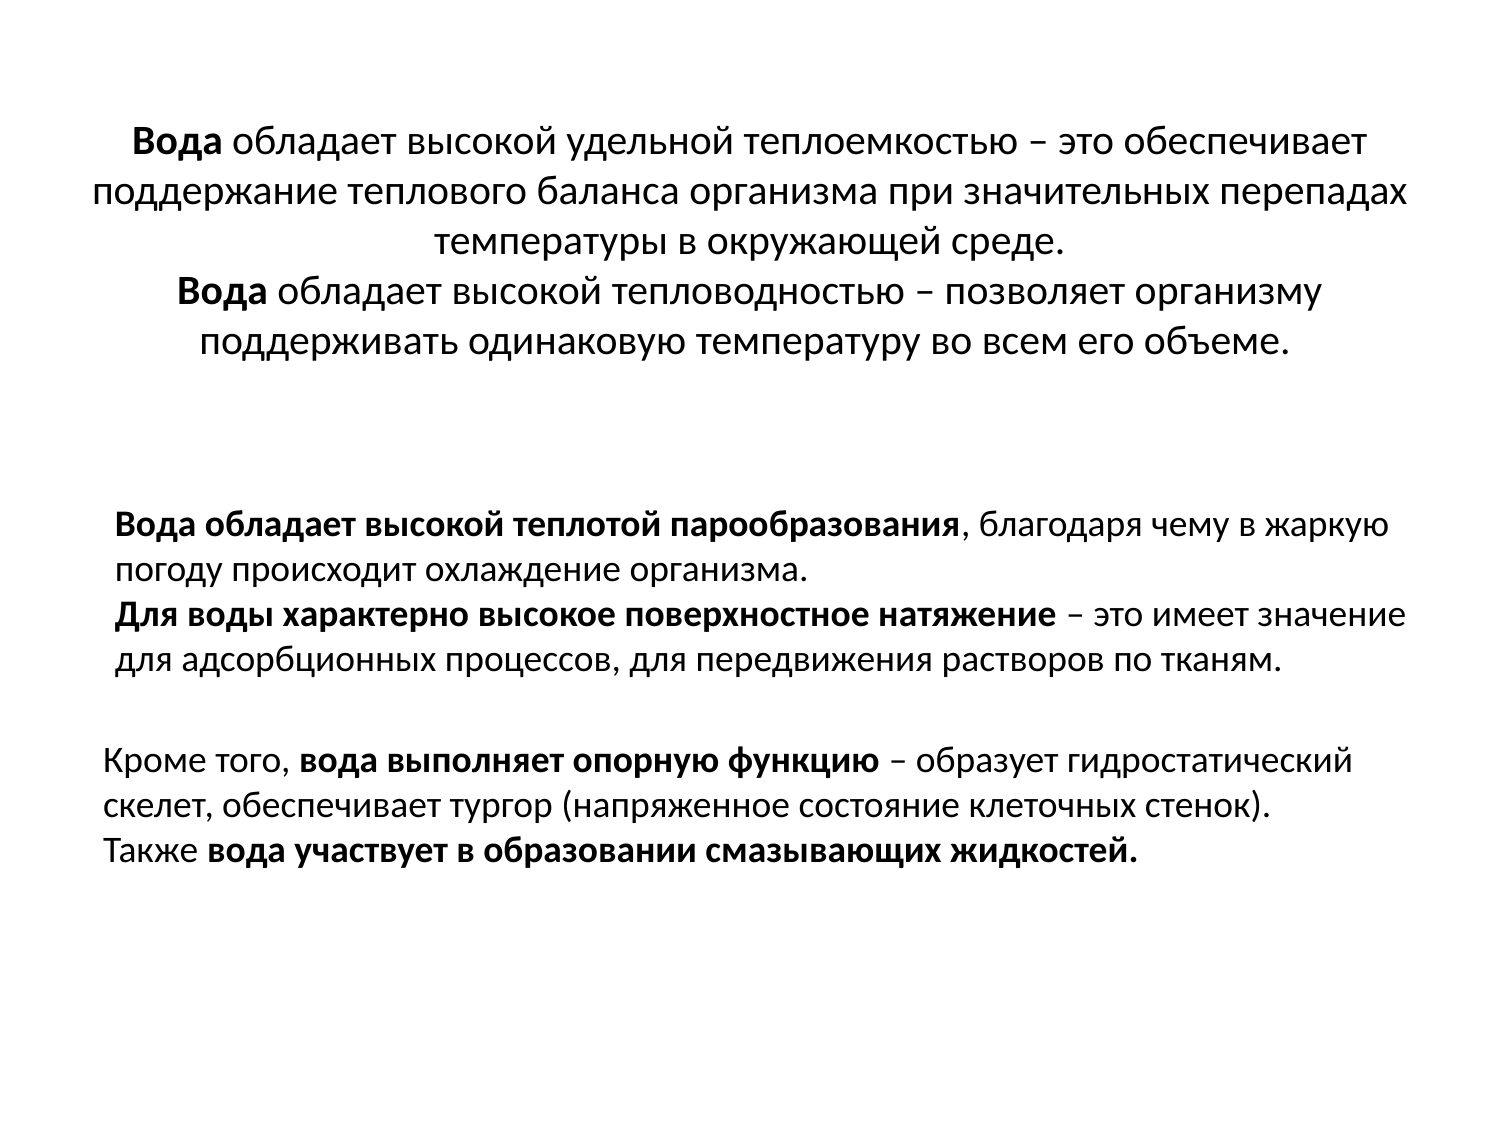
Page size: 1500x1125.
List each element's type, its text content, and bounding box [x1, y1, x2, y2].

title Вода обладает высокой удельной теплоемкостью – это обеспечивает поддержание теплового баланса организма при значительных перепадах температуры в окружающей среде. Вода обладает высокой тепловодностью – позволяет организму поддерживать одинаковую температуру во всем его объеме. [75, 30, 1425, 445]
text_box Кроме того, вода выполняет опорную функцию – образует гидростатический скелет, обеспечивает тургор (напряженное состояние клеточных стенок). Также вода участвует в образовании смазывающих жидкостей. [88, 727, 1412, 878]
text_box Вода обладает высокой теплотой парообразования, благодаря чему в жаркую погоду происходит охлаждение организма. Для воды характерно высокое поверхностное натяжение – это имеет значение для адсорбционных процессов, для передвижения растворов по тканям. [100, 491, 1424, 732]
